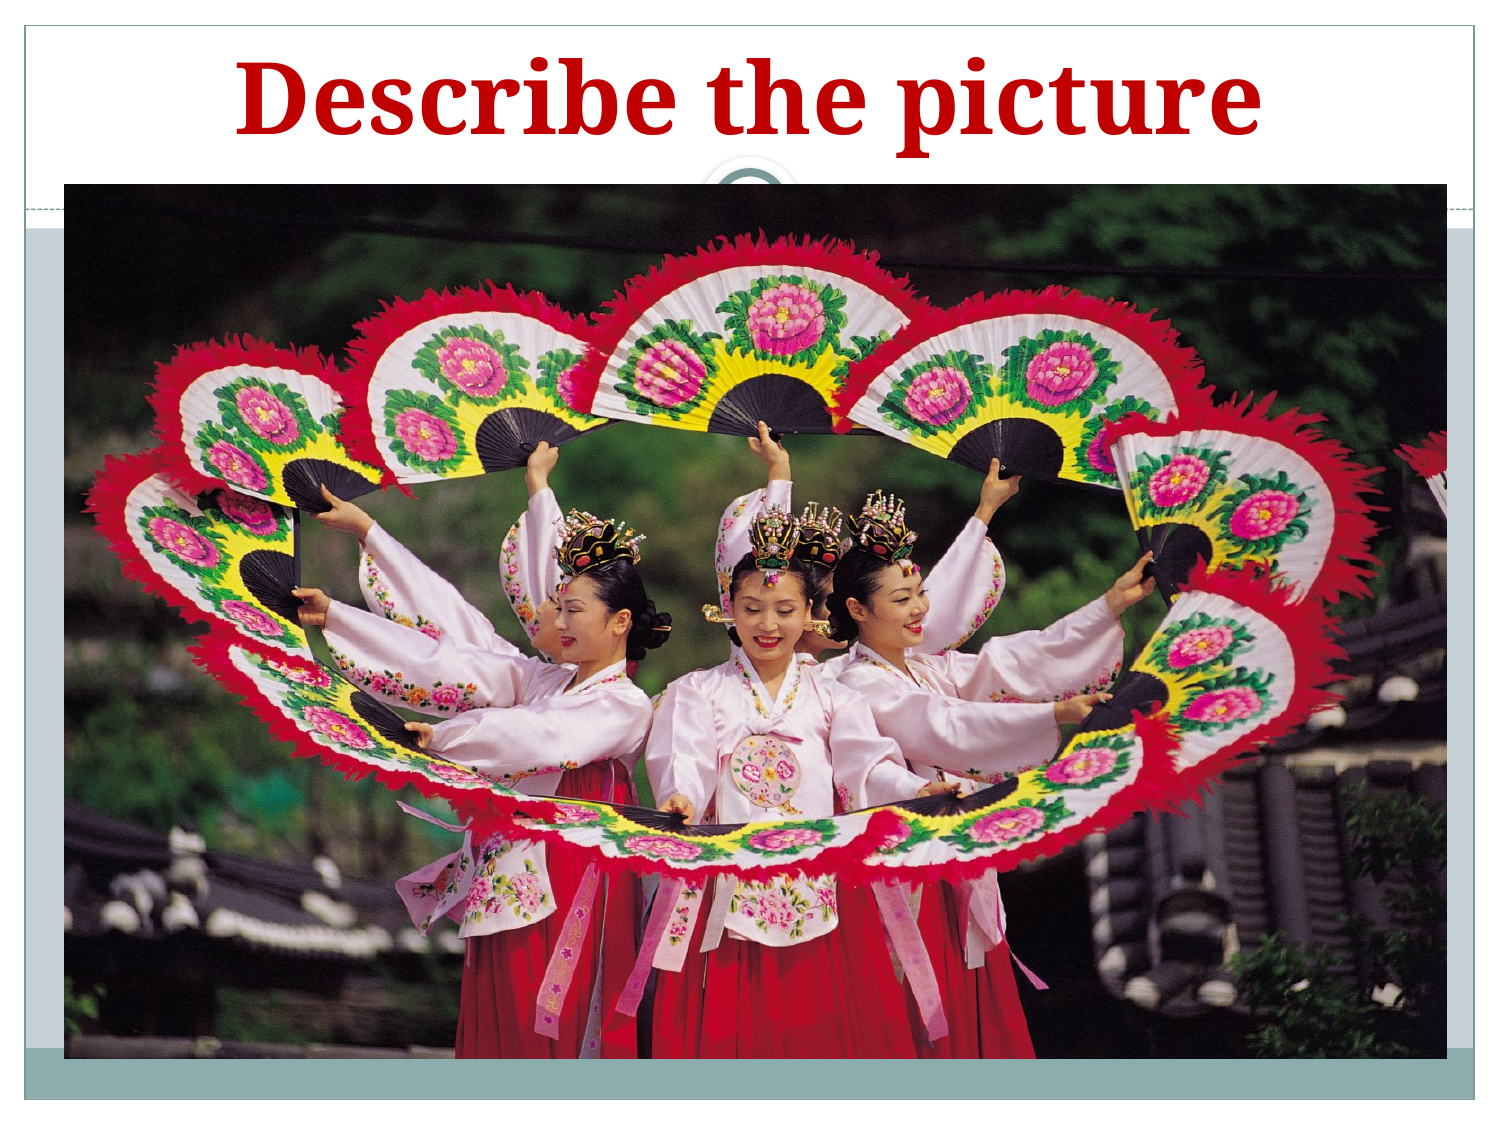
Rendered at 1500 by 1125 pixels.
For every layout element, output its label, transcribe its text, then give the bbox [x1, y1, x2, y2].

title Describe the picture [49, 37, 1450, 162]
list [64, 184, 1448, 1059]
